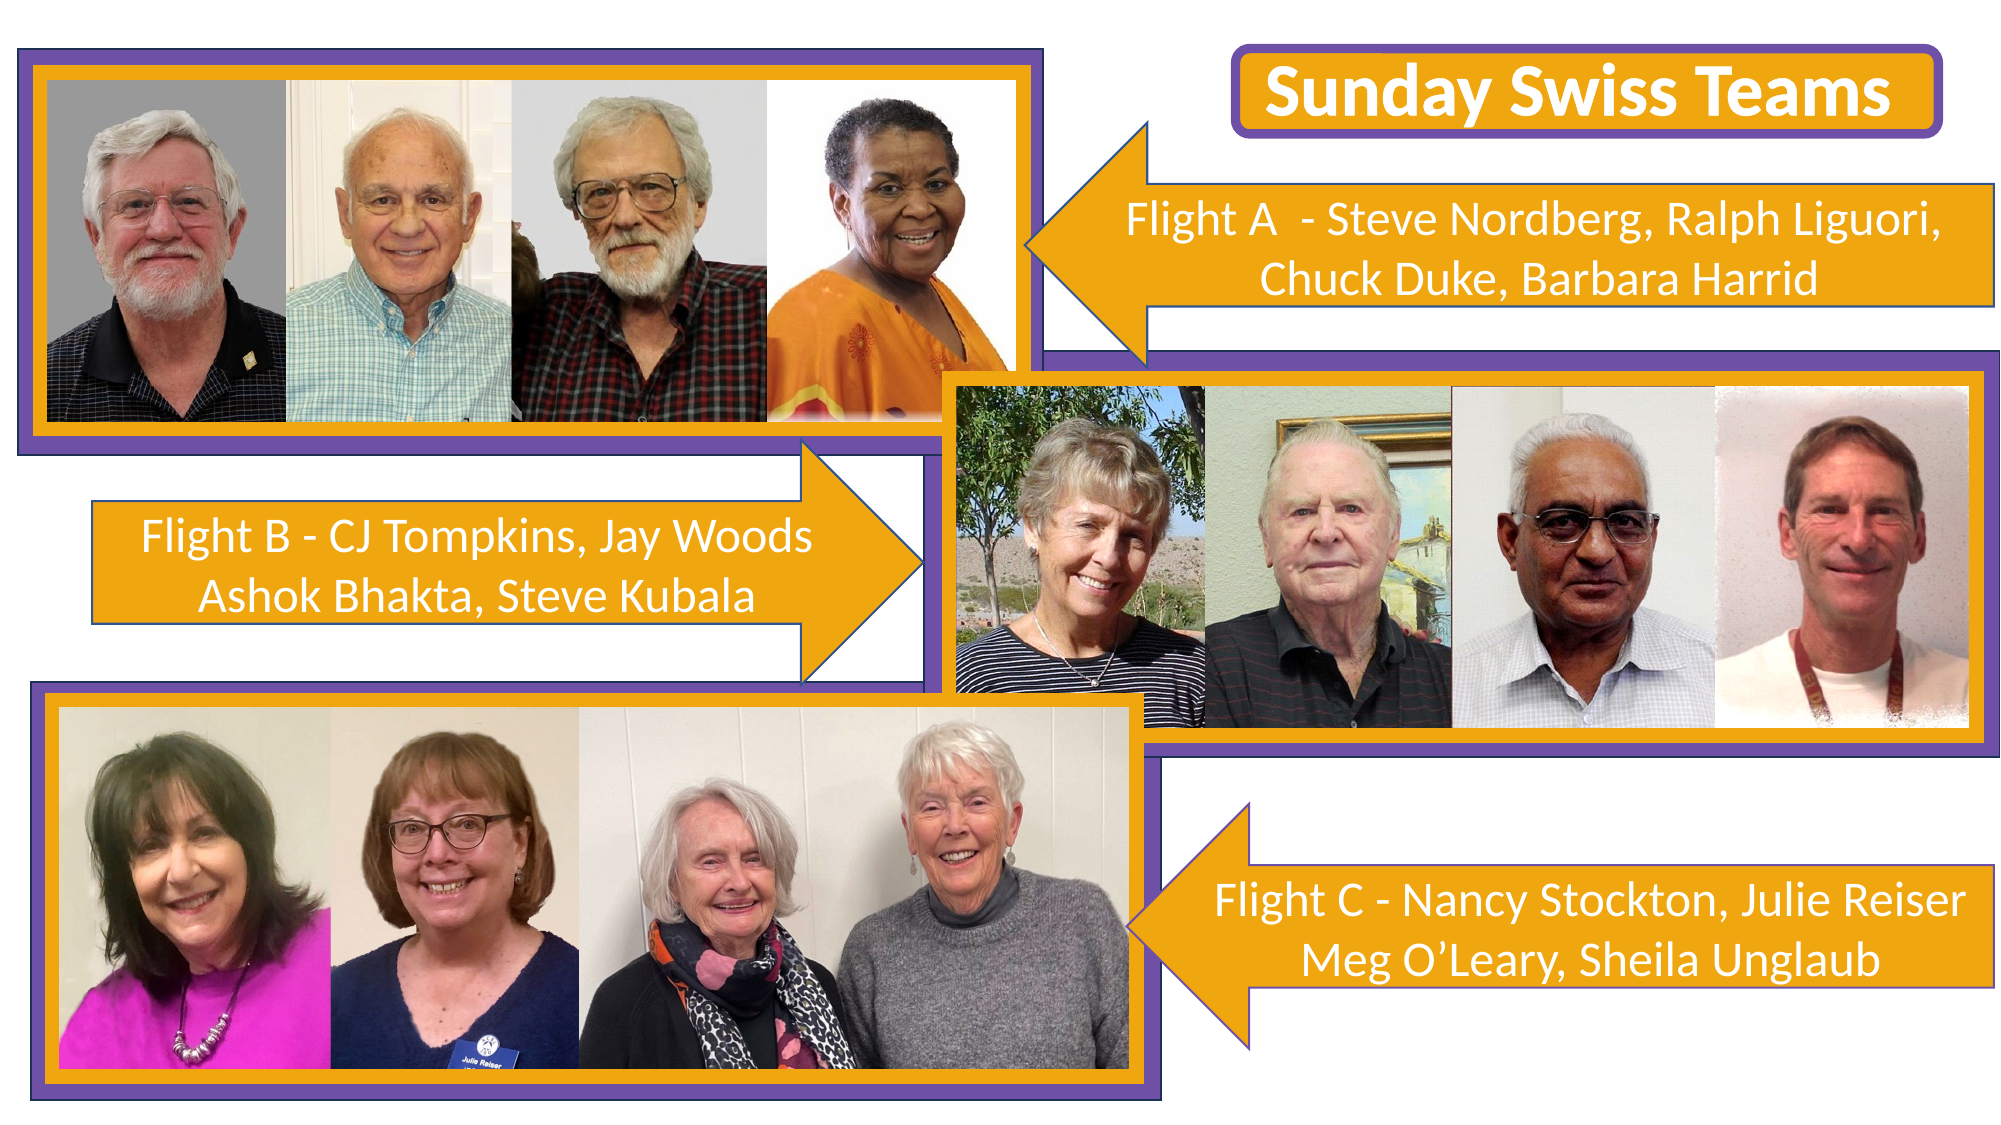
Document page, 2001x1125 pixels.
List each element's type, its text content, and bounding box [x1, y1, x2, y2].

text_box [30, 681, 1162, 1101]
text_box Flight A - Steve Nordberg, Ralph Liguori, Chuck Duke, Barbara Harrid [1023, 120, 1995, 371]
text_box Sunday Swiss Teams [1185, 32, 1989, 138]
text_box [1144, 350, 2000, 758]
text_box [1044, 350, 1148, 371]
text_box Flight B - CJ Tompkins, Jay Woods Ashok Bhakta, Steve Kubala [91, 437, 926, 688]
text_box [923, 456, 942, 693]
text_box Flight C - Nancy Stockton, Julie Reiser Meg O’Leary, Sheila Unglaub [1130, 801, 1995, 1052]
text_box [17, 48, 1044, 456]
picture [46, 79, 1970, 1069]
